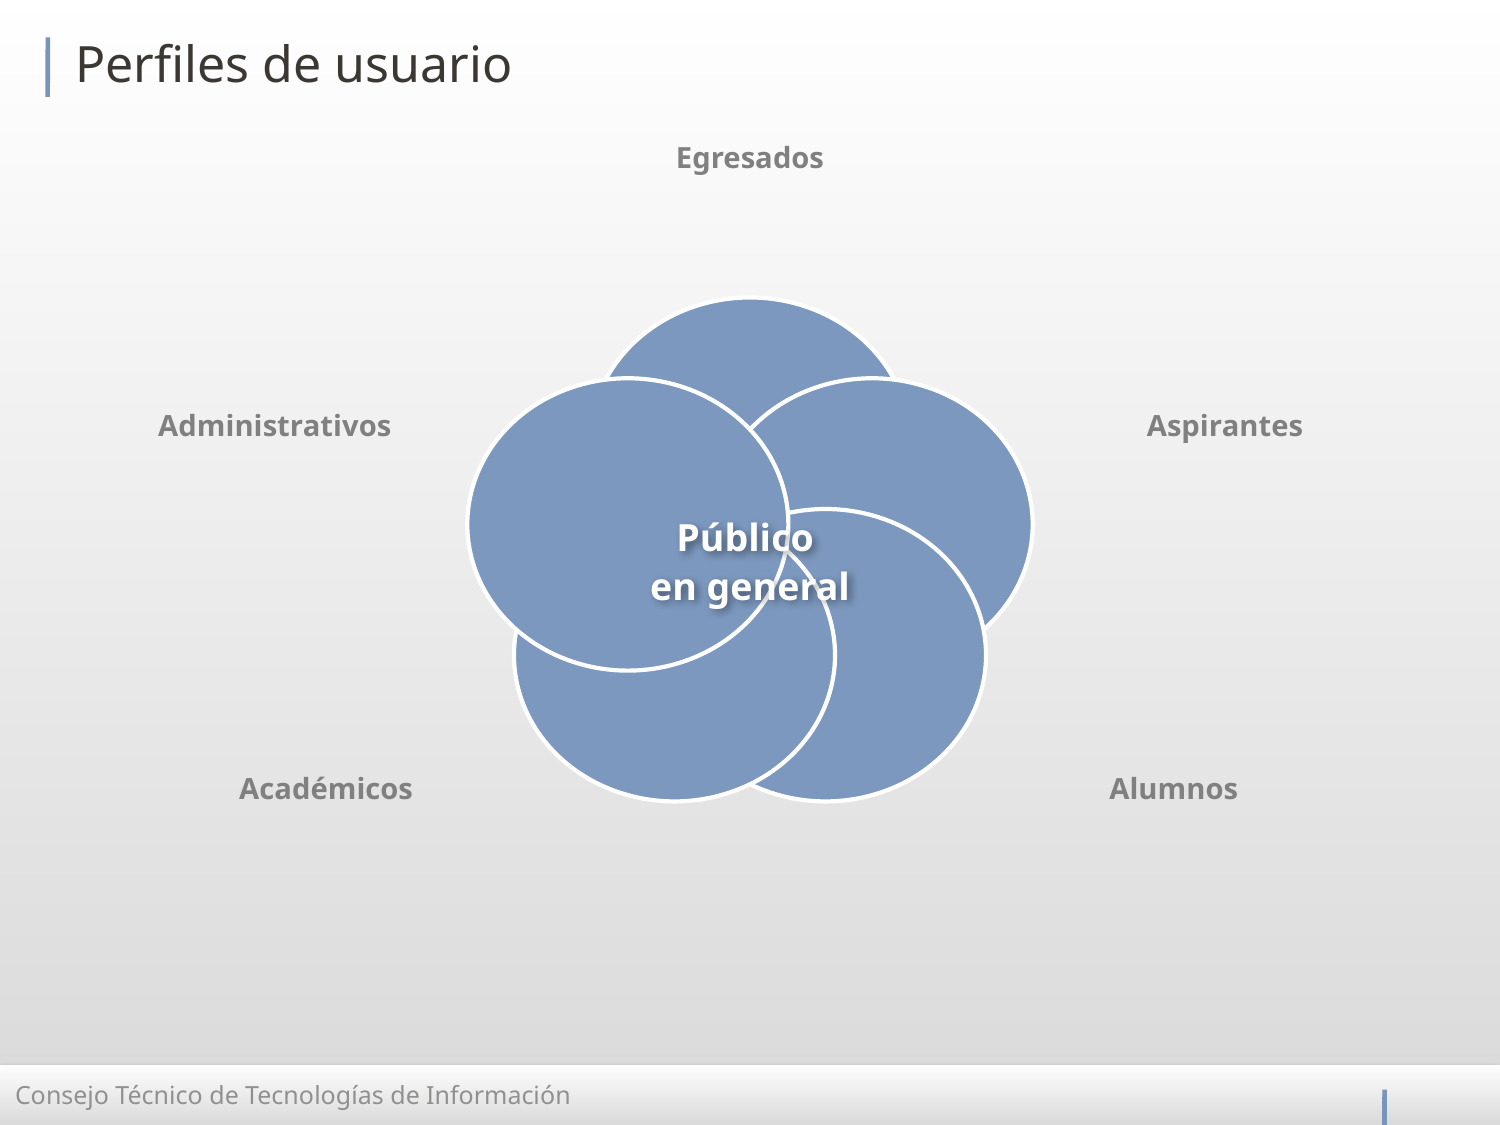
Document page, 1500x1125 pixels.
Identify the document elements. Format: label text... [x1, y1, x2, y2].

footer Consejo Técnico de Tecnologías de Información [0, 1065, 750, 1125]
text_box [107, 59, 1393, 895]
title Perfiles de usuario [60, 25, 1311, 138]
